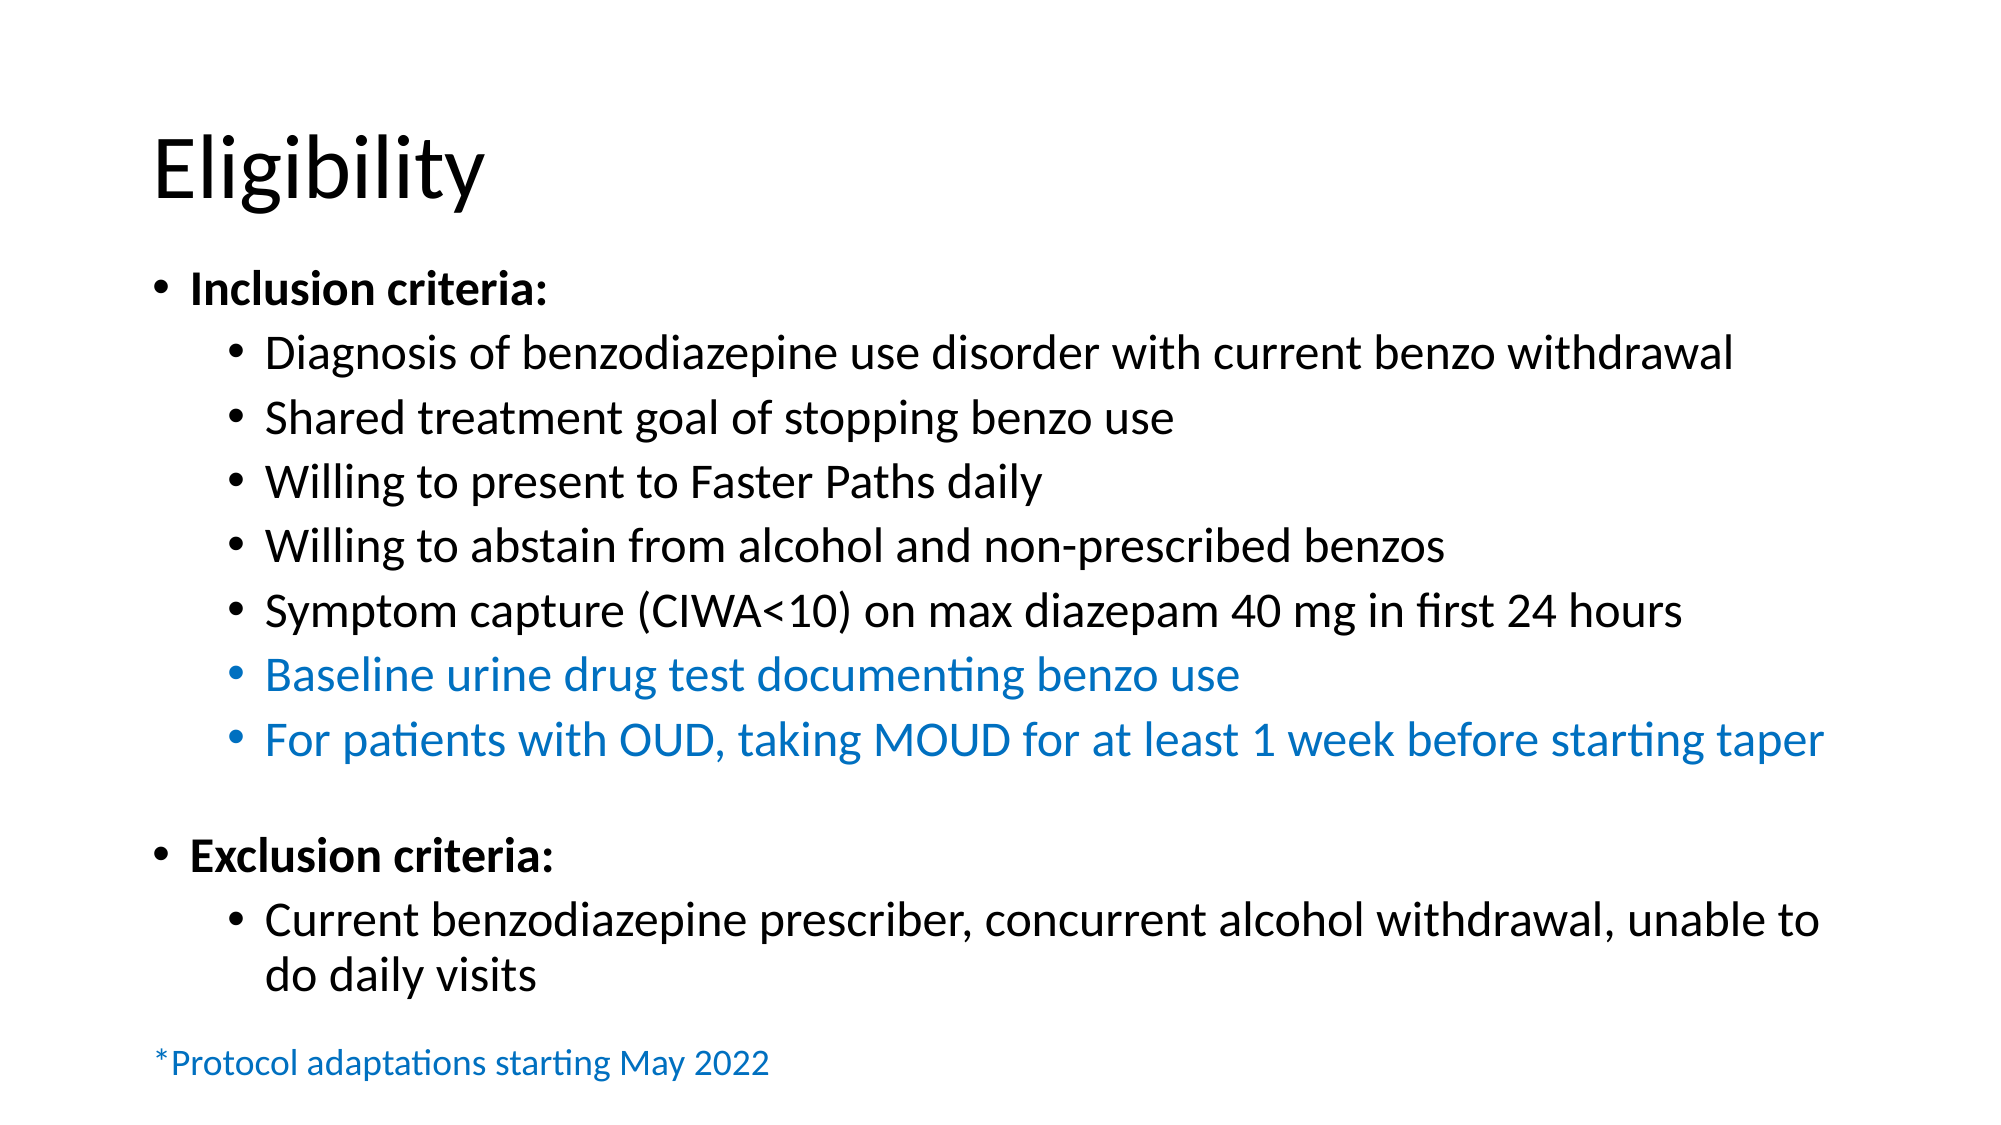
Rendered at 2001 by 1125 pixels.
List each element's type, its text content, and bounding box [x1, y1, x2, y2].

list Inclusion criteria: Diagnosis of benzodiazepine use disorder with current benzo withdrawal Shared treatment goal of stopping benzo use Willing to present to Faster Paths daily Willing to abstain from alcohol and non-prescribed benzos Symptom capture (CIWA<10) on max diazepam 40 mg in first 24 hours Baseline urine drug test documenting benzo use For patients with OUD, taking MOUD for at least 1 week before starting taper Exclusion criteria: Current benzodiazepine prescriber, concurrent alcohol withdrawal, unable to do daily visits [137, 278, 1863, 1061]
text_box *Protocol adaptations starting May 2022 [137, 1030, 793, 1091]
title Eligibility [137, 59, 1863, 278]
